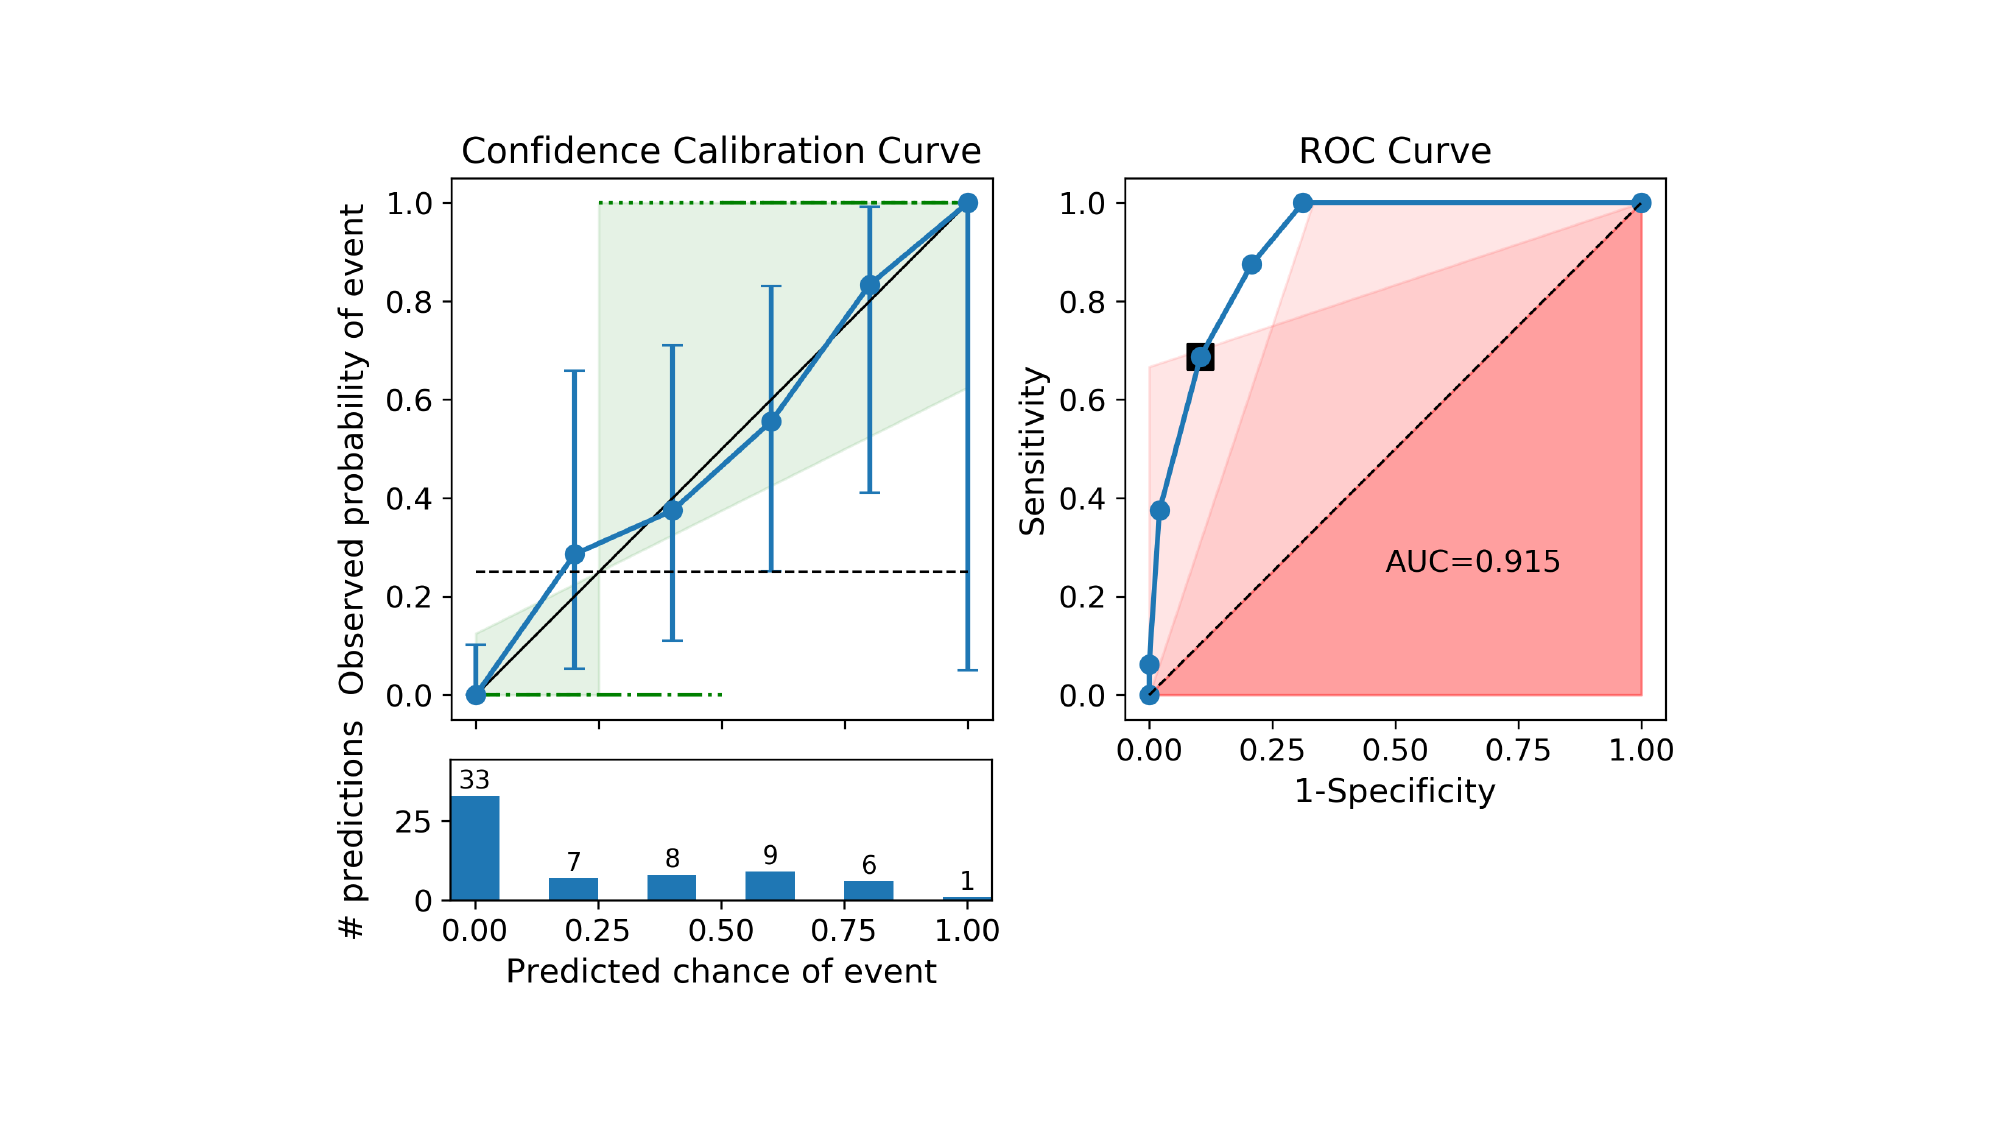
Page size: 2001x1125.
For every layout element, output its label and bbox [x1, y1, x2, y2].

picture [318, 117, 1681, 1008]
